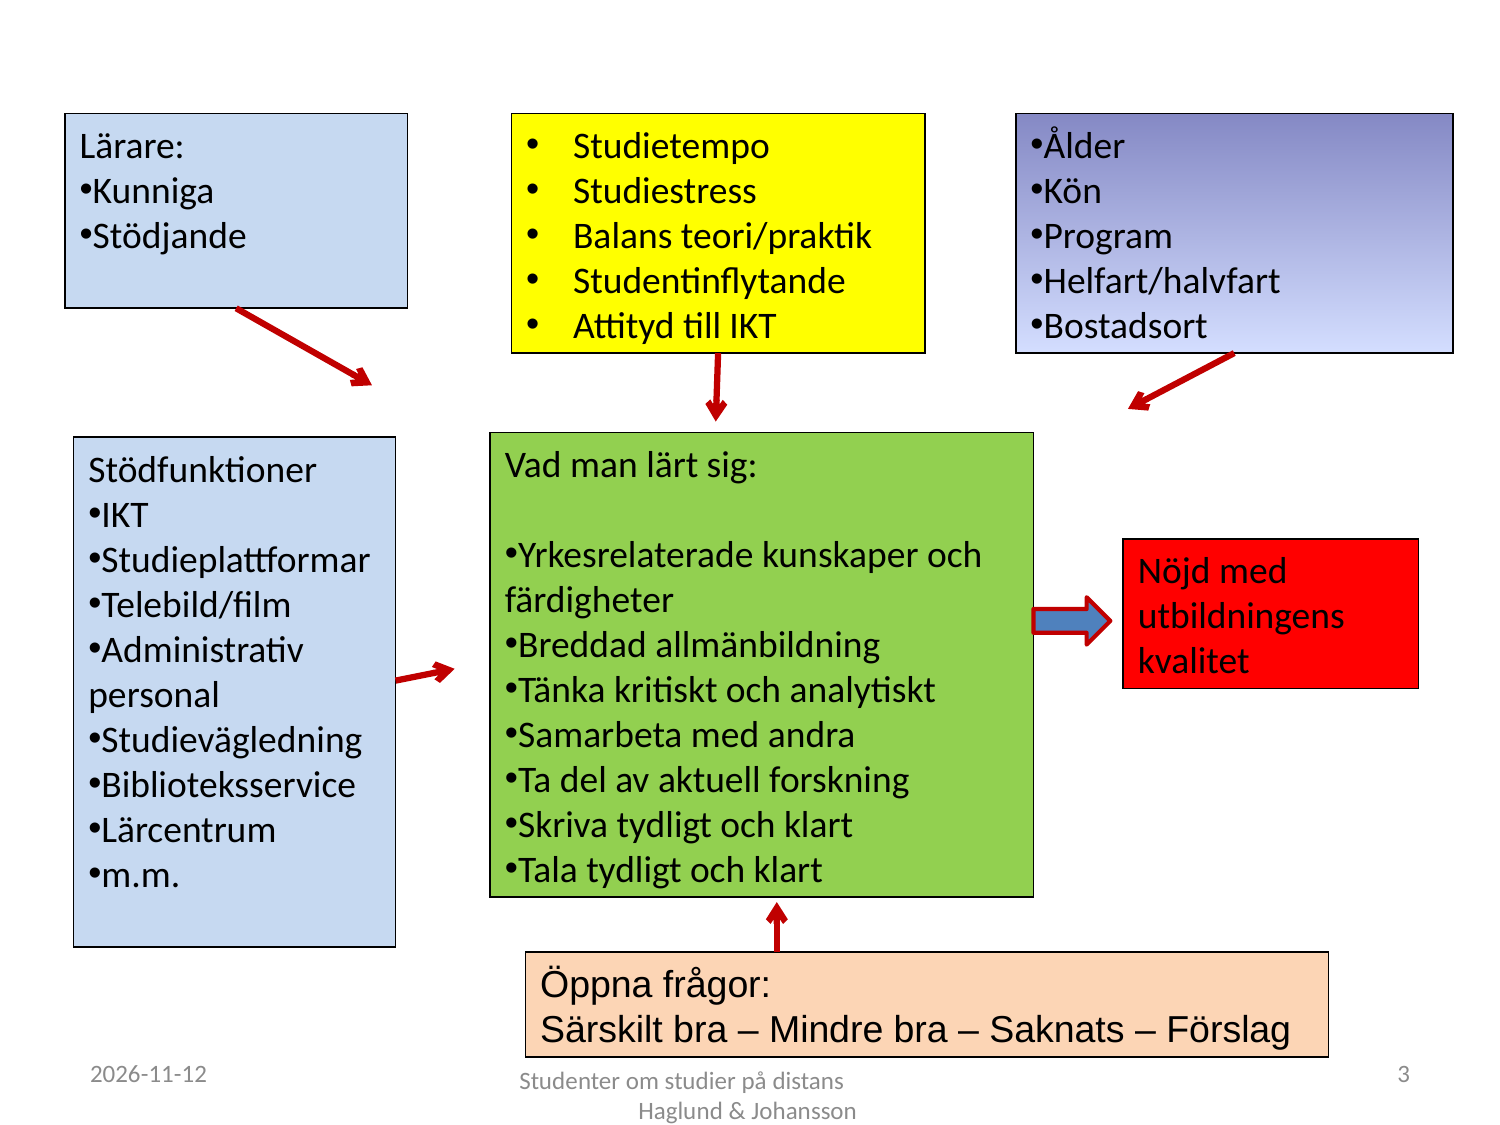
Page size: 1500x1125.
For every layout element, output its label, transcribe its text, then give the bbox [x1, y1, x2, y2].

slide_number 3 [1074, 1042, 1425, 1103]
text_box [235, 310, 373, 386]
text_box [1127, 355, 1235, 410]
text_box [1031, 595, 1113, 647]
text_box Vad man lärt sig: Yrkesrelaterade kunskaper och färdigheter Breddad allmänbildning Tänka kritiskt och analytiskt Samarbeta med andra Ta del av aktuell forskning Skriva tydligt och klart Tala tydligt och klart [490, 432, 1034, 898]
text_box Lärare: Kunniga Stödjande [64, 113, 408, 309]
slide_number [75, 1042, 425, 1103]
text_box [395, 668, 455, 681]
text_box Studietempo Studiestress Balans teori/praktik Studentinflytande Attityd till IKT [511, 113, 925, 354]
text_box Öppna frågor: Särskilt bra – Mindre bra – Saknats – Förslag [525, 952, 1329, 1057]
text_box Stödfunktioner IKT Studieplattformar Telebild/film Administrativ personal Studievägledning Biblioteksservice Lärcentrum m.m. [73, 437, 396, 947]
footer Studenter om studier på distans Haglund & Johansson [501, 1065, 977, 1125]
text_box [715, 355, 719, 422]
text_box Nöjd med utbildningens kvalitet [1123, 538, 1419, 689]
text_box Ålder Kön Program Helfart/halvfart Bostadsort [1015, 113, 1453, 354]
